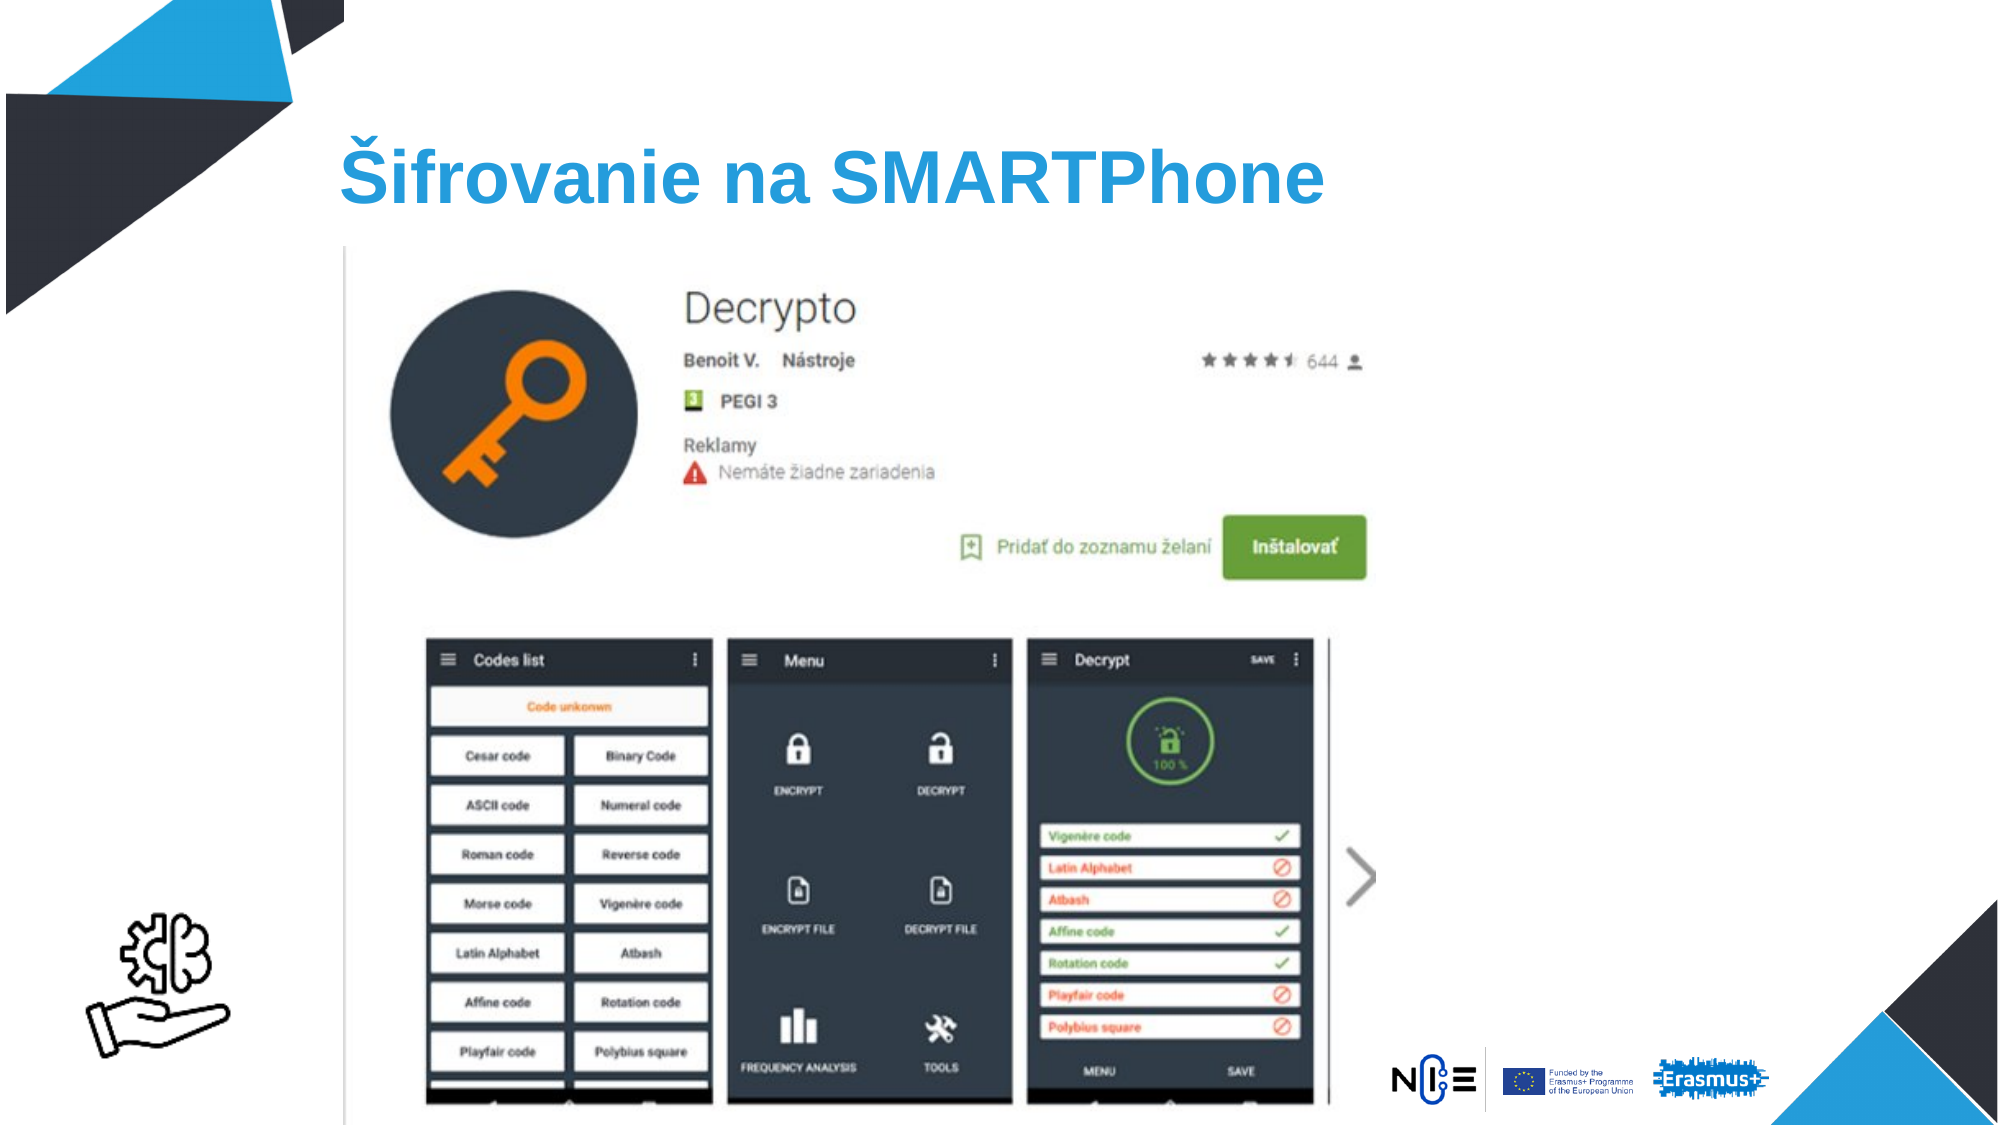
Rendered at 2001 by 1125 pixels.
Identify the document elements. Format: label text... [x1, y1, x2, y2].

title Šifrovanie na SMARTPhone​ [344, 90, 1940, 228]
picture [6, 0, 2000, 1125]
picture [83, 903, 240, 1062]
